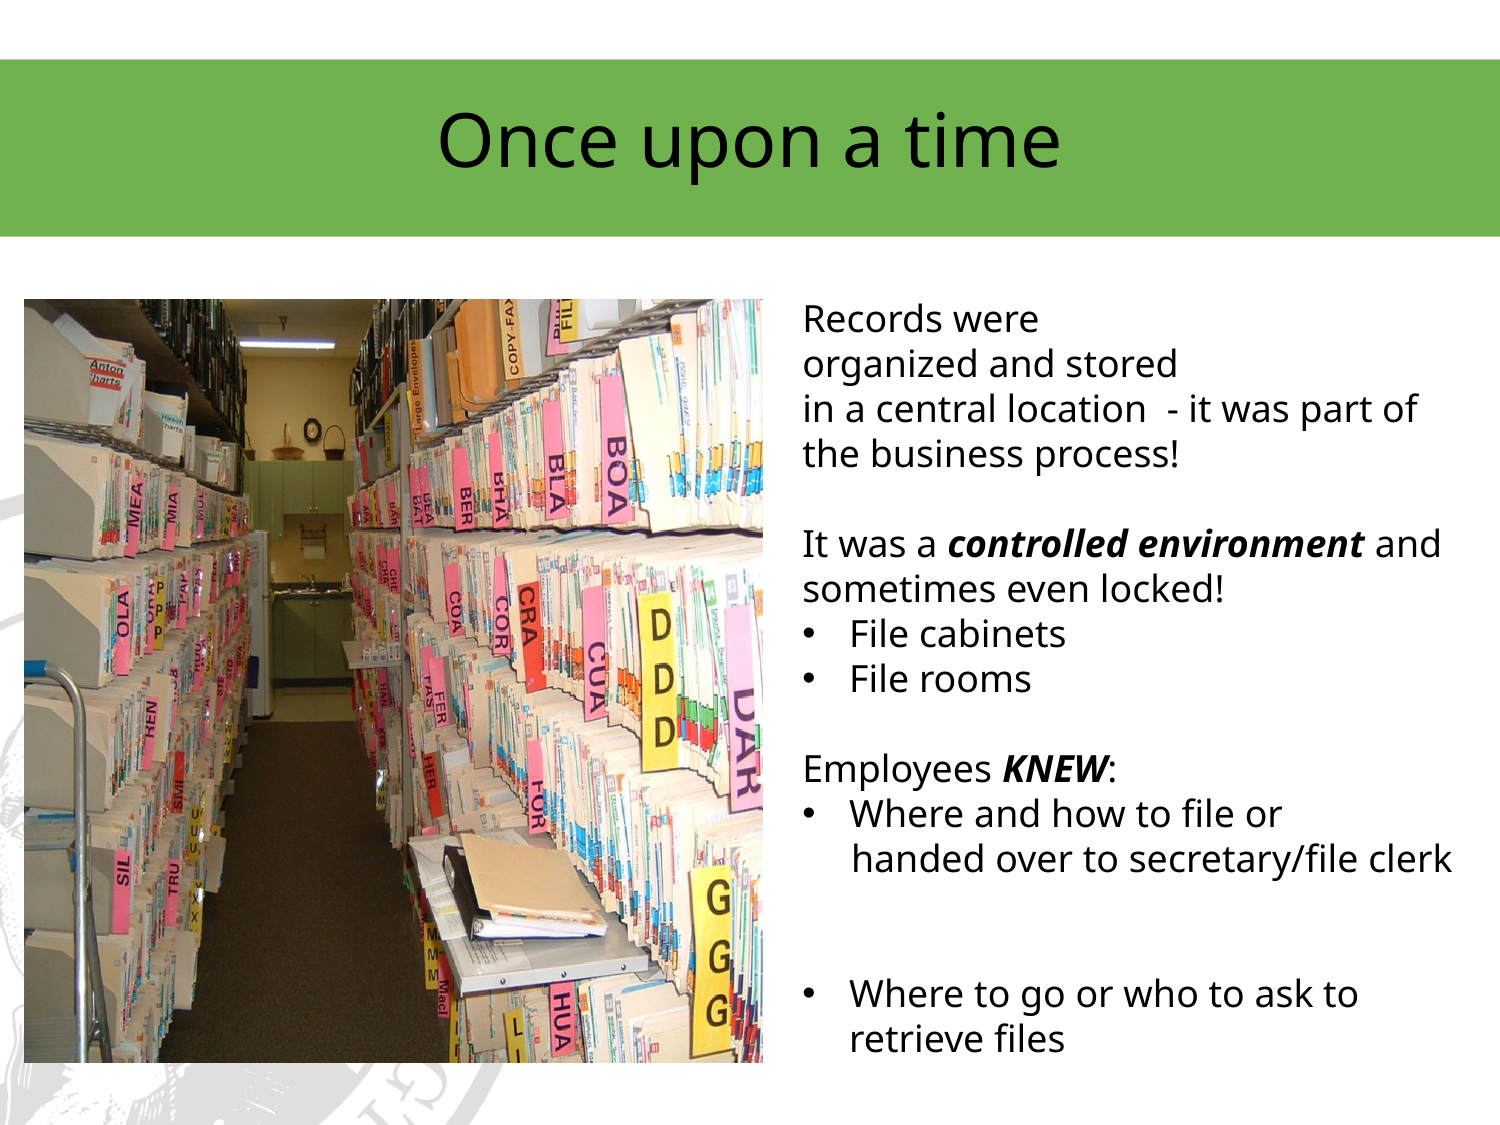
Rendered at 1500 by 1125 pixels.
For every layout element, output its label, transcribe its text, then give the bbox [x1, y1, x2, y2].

list [50, 262, 1450, 313]
title Once upon a time [75, 45, 1425, 233]
picture [0, 0, 1500, 1125]
text_box Records were organized and stored in a central location - it was part of the business process! It was a controlled environment and sometimes even locked! File cabinets File rooms Employees KNEW: Where and how to file or handed over to secretary/file clerk Where to go or who to ask to retrieve files [787, 287, 1500, 1125]
